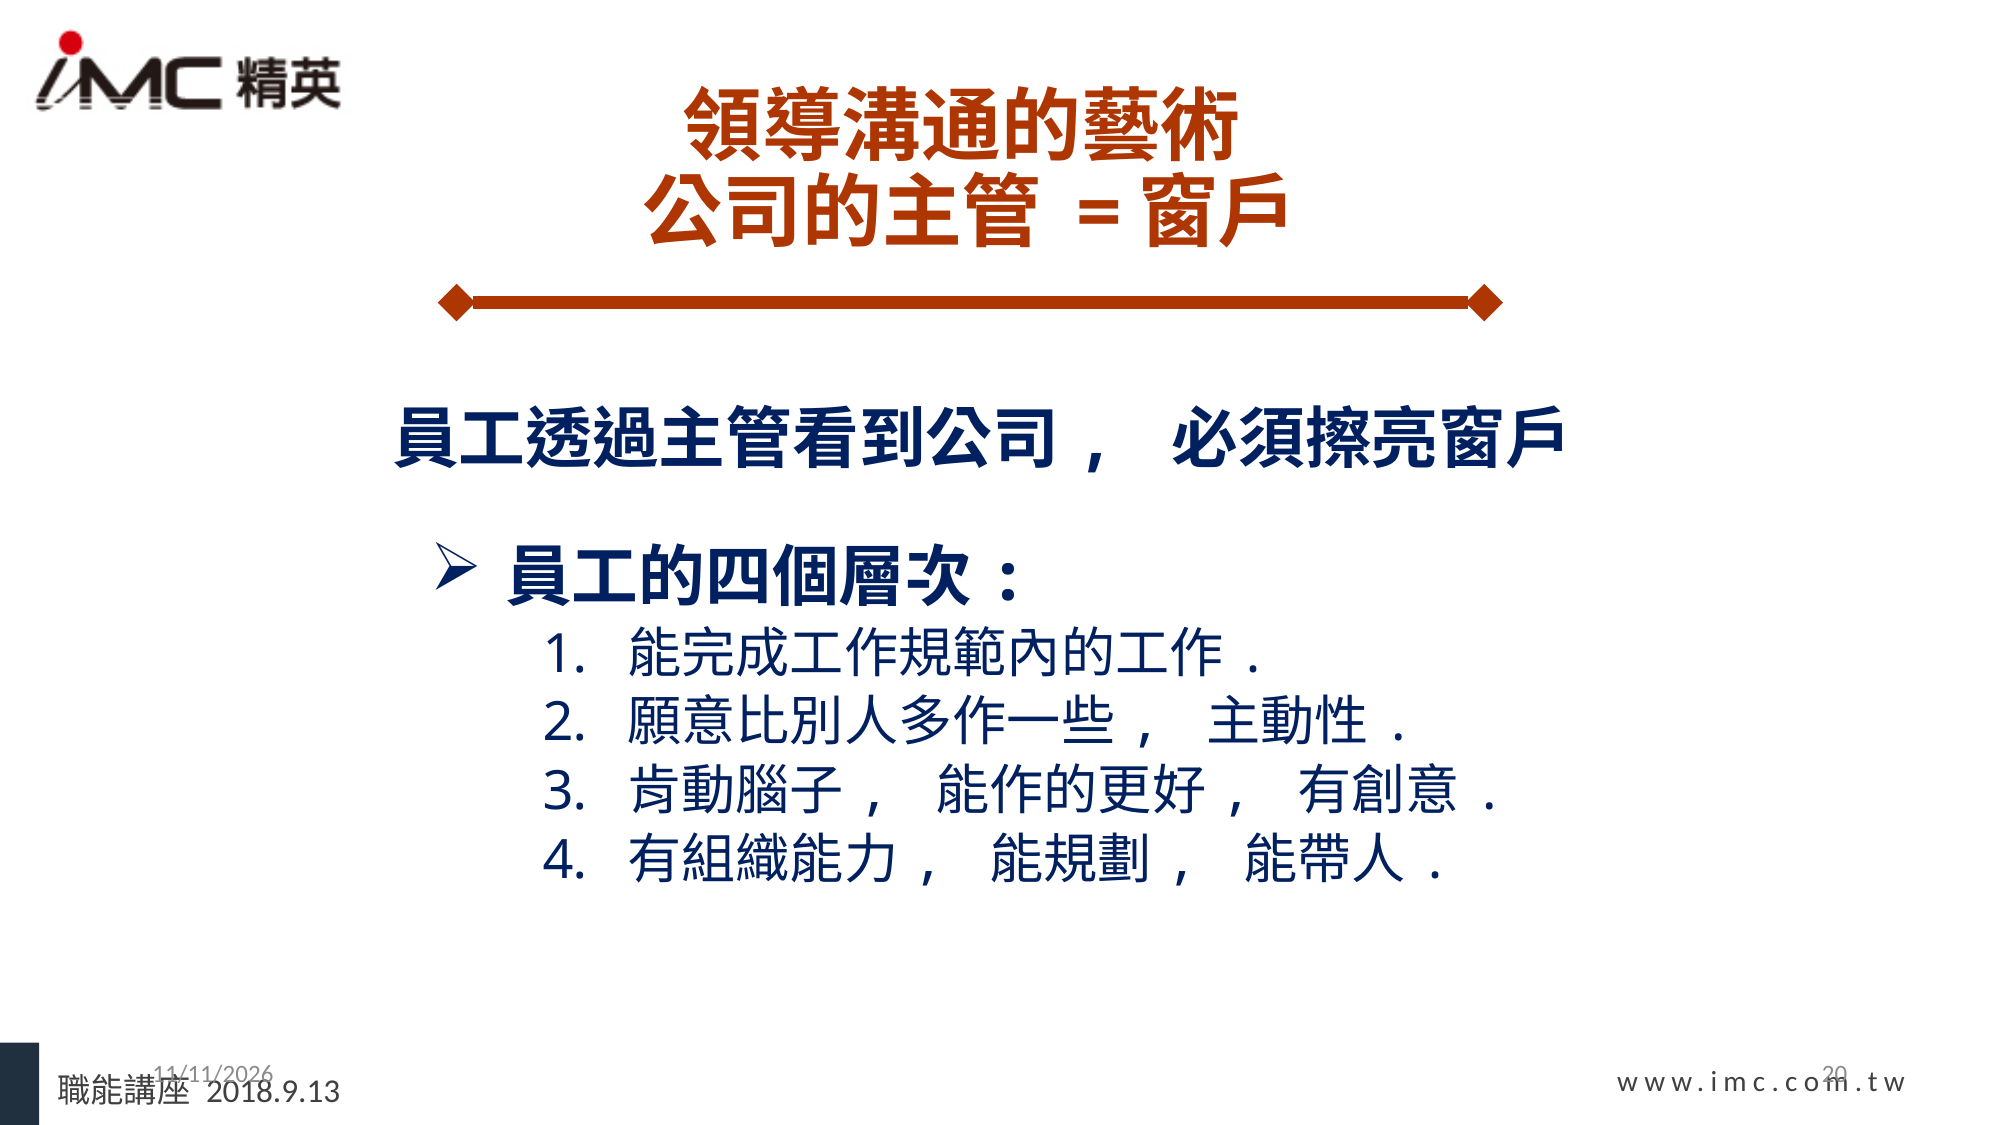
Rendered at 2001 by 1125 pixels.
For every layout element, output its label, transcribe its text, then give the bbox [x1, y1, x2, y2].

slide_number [137, 1042, 588, 1103]
title 領導溝通的藝術 公司的主管 =窗戶 [332, 78, 1608, 266]
picture [25, 15, 351, 124]
text_box 員工的四個層次: 能完成工作規範內的工作. 願意比別人多作一些, 主動性. 肯動腦子, 能作的更好, 有創意. 有組織能力, 能規劃, 能帶人. [415, 535, 1550, 996]
slide_number 20 [1412, 1042, 1863, 1103]
text_box 員工透過主管看到公司, 必須擦亮窗戶 [338, 397, 1626, 516]
